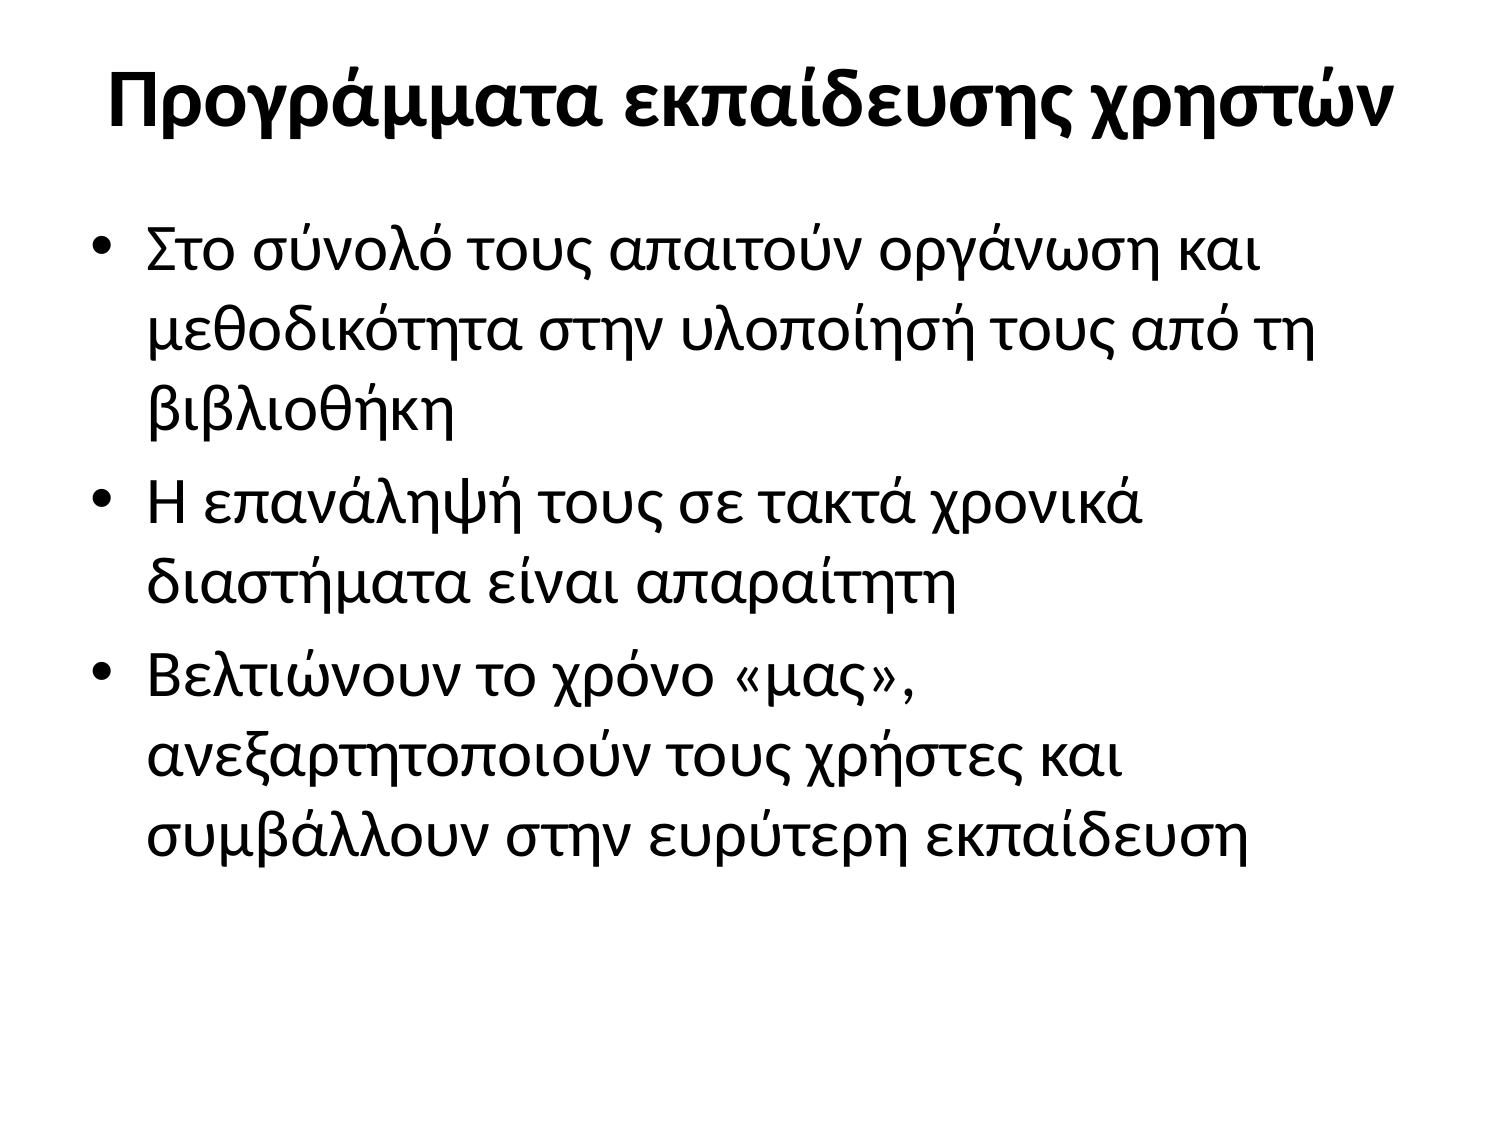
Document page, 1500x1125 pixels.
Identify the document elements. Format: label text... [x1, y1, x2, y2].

list Στο σύνολό τους απαιτούν οργάνωση και μεθοδικότητα στην υλοποίησή τους από τη βιβλιοθήκη Η επανάληψή τους σε τακτά χρονικά διαστήματα είναι απαραίτητη Βελτιώνουν το χρόνο «μας», ανεξαρτητοποιούν τους χρήστες και συμβάλλουν στην ευρύτερη εκπαίδευση [75, 196, 1425, 1024]
title Προγράμματα εκπαίδευσης χρηστών [76, 19, 1427, 169]
